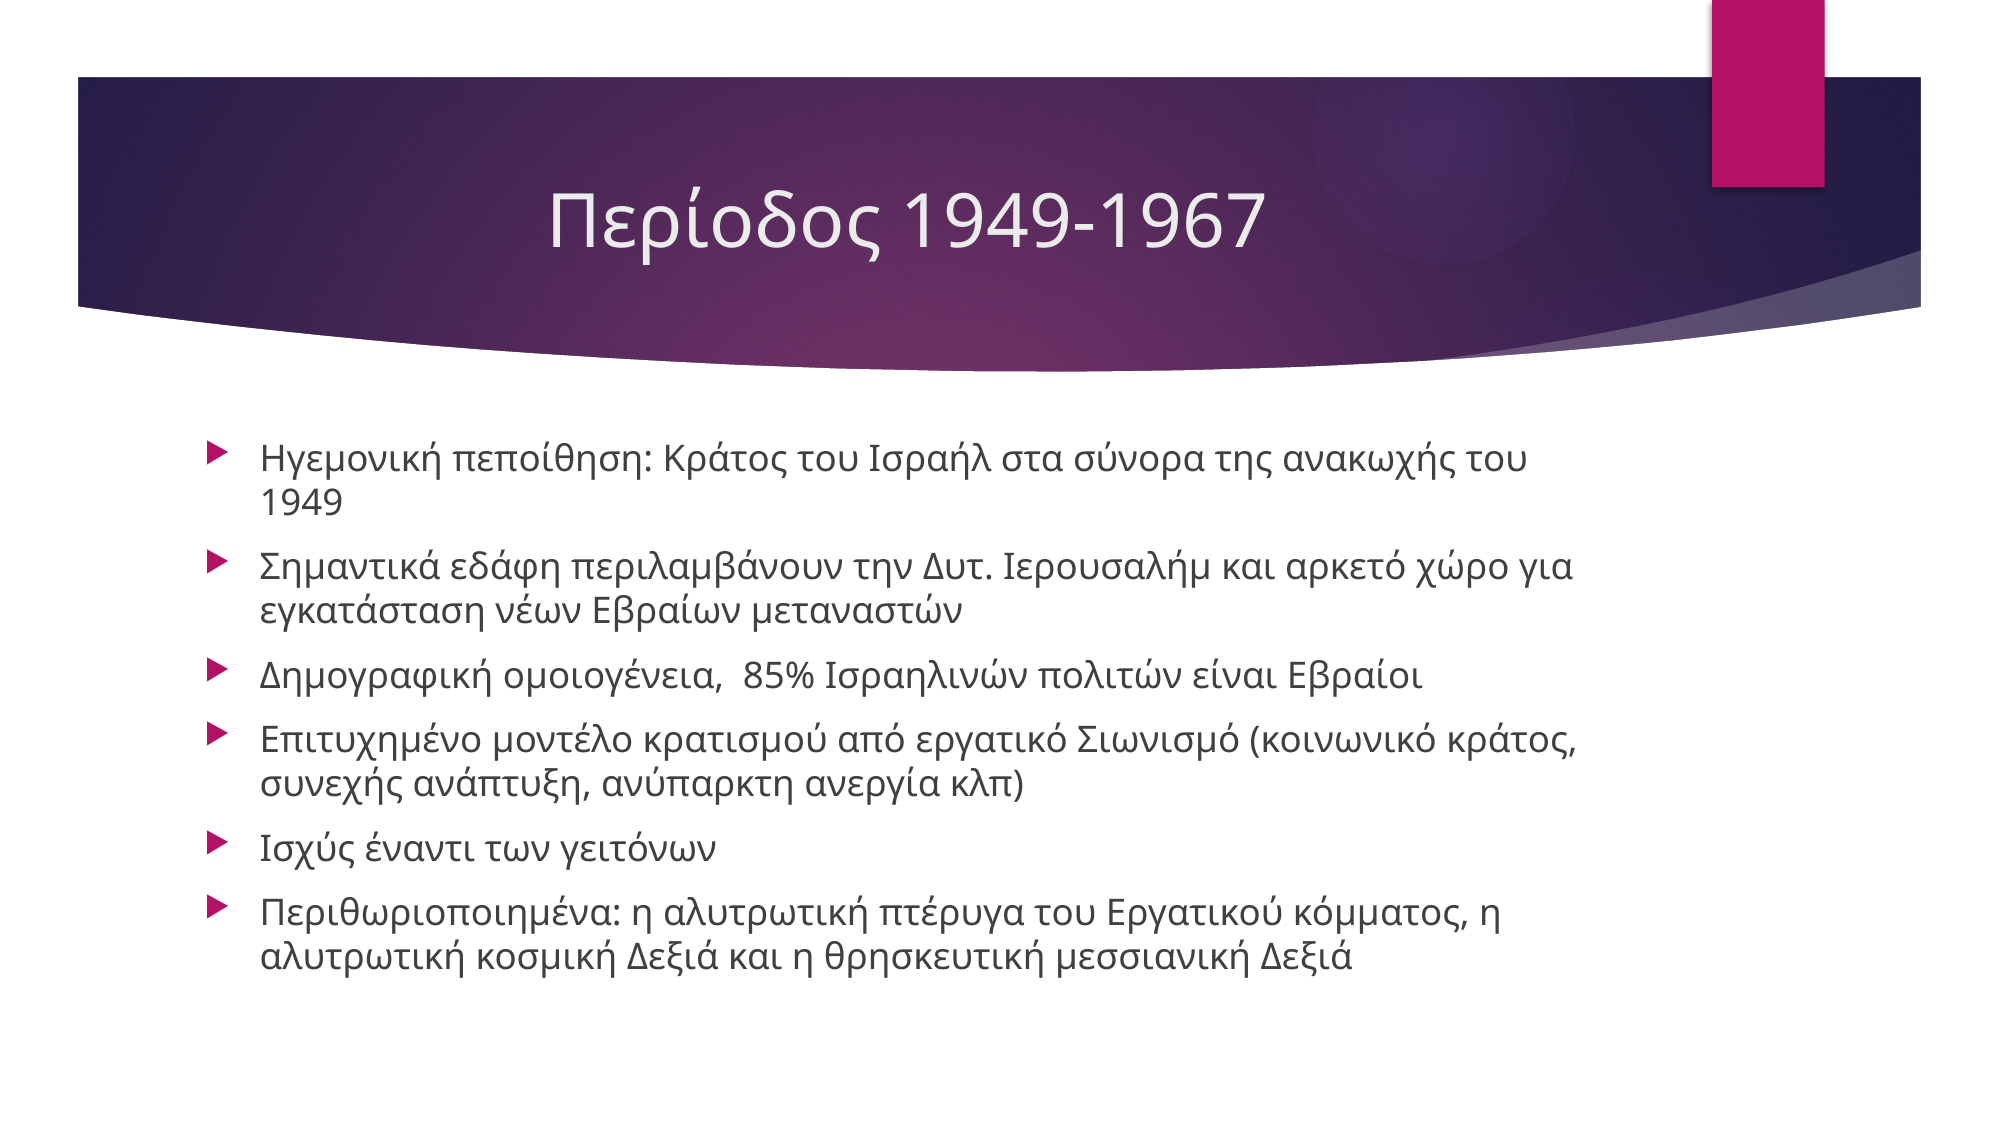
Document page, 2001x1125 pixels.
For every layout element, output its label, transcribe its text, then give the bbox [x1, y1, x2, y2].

title Περίοδος 1949-1967 [189, 159, 1627, 276]
list Ηγεμονική πεποίθηση: Κράτος του Ισραήλ στα σύνορα της ανακωχής του 1949 Σημαντικά εδάφη περιλαμβάνουν την Δυτ. Ιερουσαλήμ και αρκετό χώρο για εγκατάσταση νέων Εβραίων μεταναστών Δημογραφική ομοιογένεια, 85% Ισραηλινών πολιτών είναι Εβραίοι Επιτυχημένο μοντέλο κρατισμού από εργατικό Σιωνισμό (κοινωνικό κράτος, συνεχής ανάπτυξη, ανύπαρκτη ανεργία κλπ) Ισχύς έναντι των γειτόνων Περιθωριοποιημένα: η αλυτρωτική πτέρυγα του Εργατικού κόμματος, η αλυτρωτική κοσμική Δεξιά και η θρησκευτική μεσσιανική Δεξιά [189, 427, 1638, 988]
